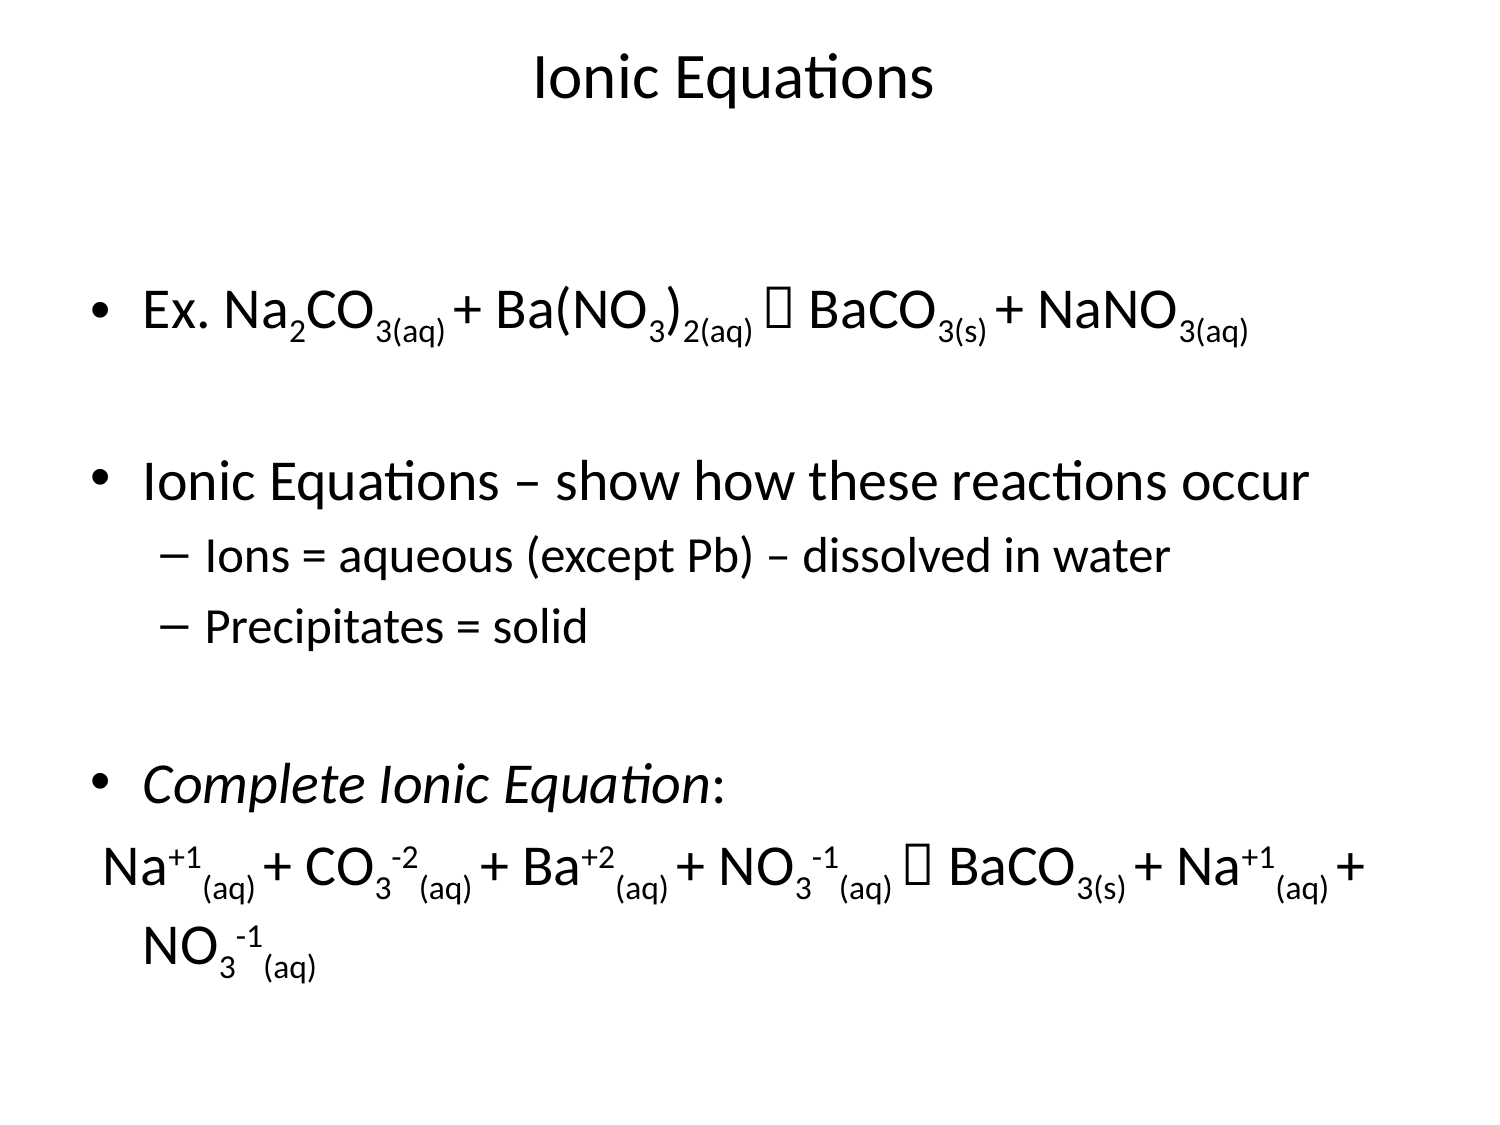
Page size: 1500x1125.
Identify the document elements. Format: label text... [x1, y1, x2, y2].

list Ex. Na2CO3(aq) + Ba(NO3)2(aq)  BaCO3(s) + NaNO3(aq) Ionic Equations – show how these reactions occur Ions = aqueous (except Pb) – dissolved in water Precipitates = solid Complete Ionic Equation: Na+1(aq) + CO3-2(aq) + Ba+2(aq) + NO3-1(aq)  BaCO3(s) + Na+1(aq) + NO3-1(aq) [75, 262, 1425, 1005]
title Ionic Equations [62, 24, 1405, 198]
